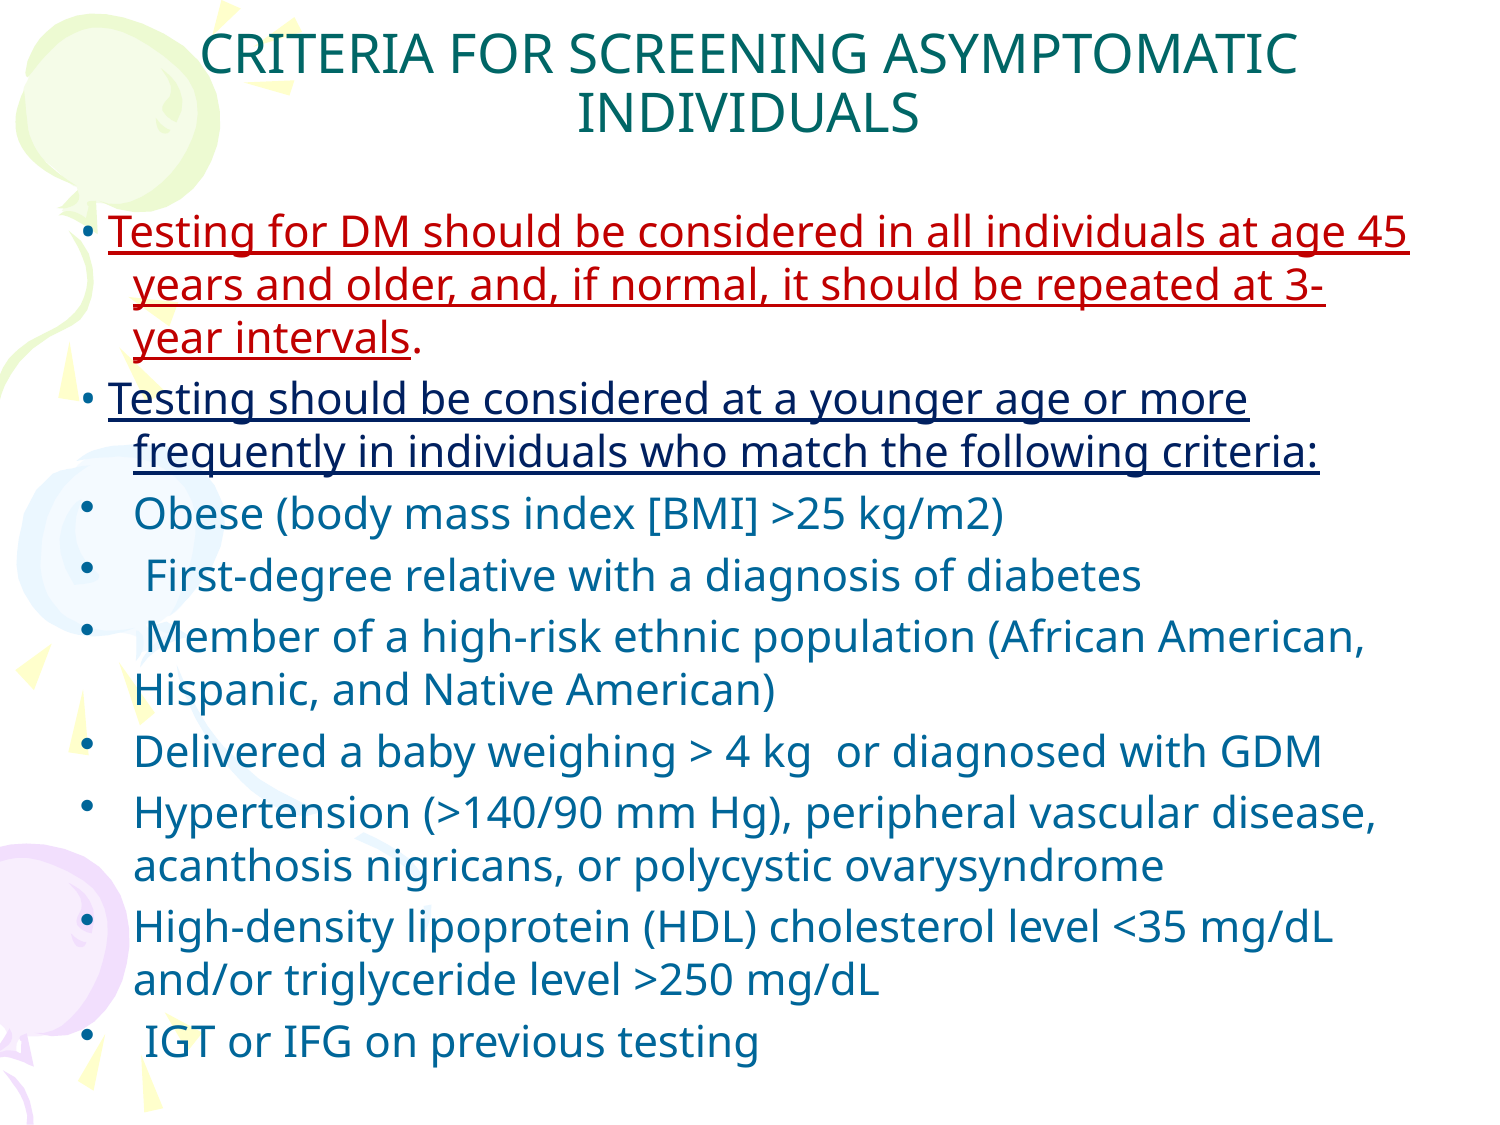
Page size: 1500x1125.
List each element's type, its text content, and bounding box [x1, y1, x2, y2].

list • Testing for DM should be considered in all individuals at age 45 years and older, and, if normal, it should be repeated at 3-year intervals. • Testing should be considered at a younger age or more frequently in individuals who match the following criteria: Obese (body mass index [BMI] >25 kg/m2) First-degree relative with a diagnosis of diabetes Member of a high-risk ethnic population (African American, Hispanic, and Native American) Delivered a baby weighing > 4 kg or diagnosed with GDM Hypertension (>140/90 mm Hg), peripheral vascular disease, acanthosis nigricans, or polycystic ovarysyndrome High-density lipoprotein (HDL) cholesterol level <35 mg/dL and/or triglyceride level >250 mg/dL IGT or IFG on previous testing [64, 196, 1426, 1095]
title CRITERIA FOR SCREENING ASYMPTOMATIC INDIVIDUALS [72, 16, 1426, 196]
